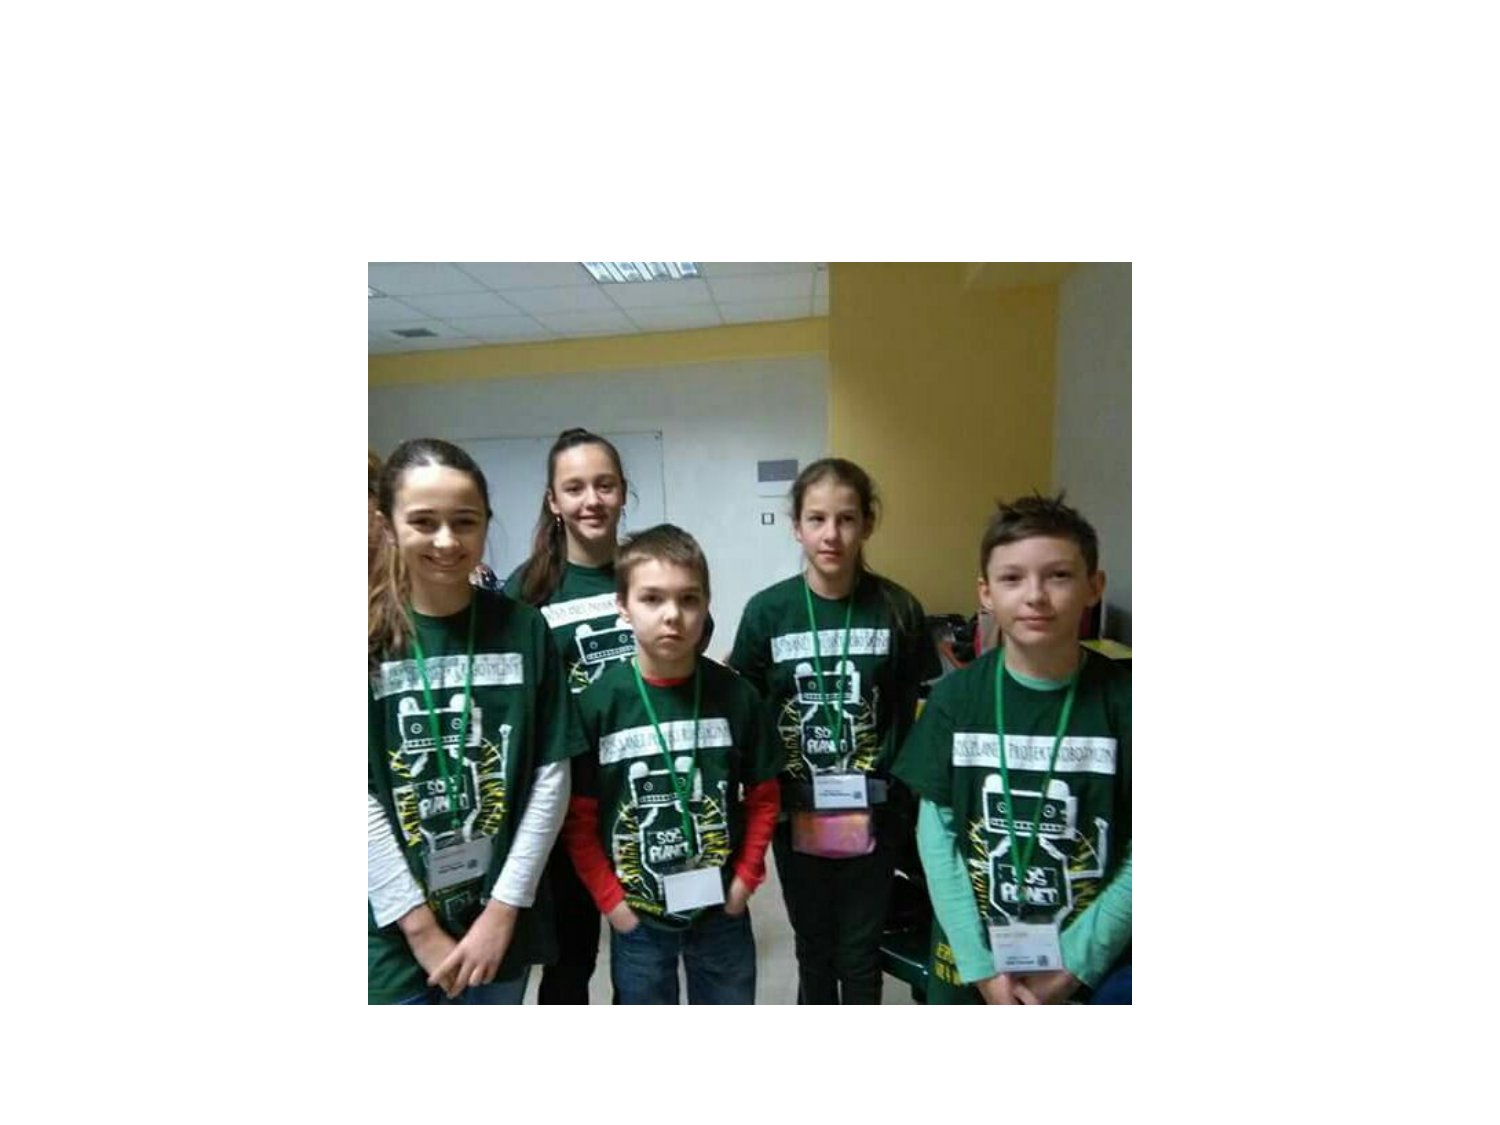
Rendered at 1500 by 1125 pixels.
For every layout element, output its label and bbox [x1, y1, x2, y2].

list [368, 262, 1132, 1006]
